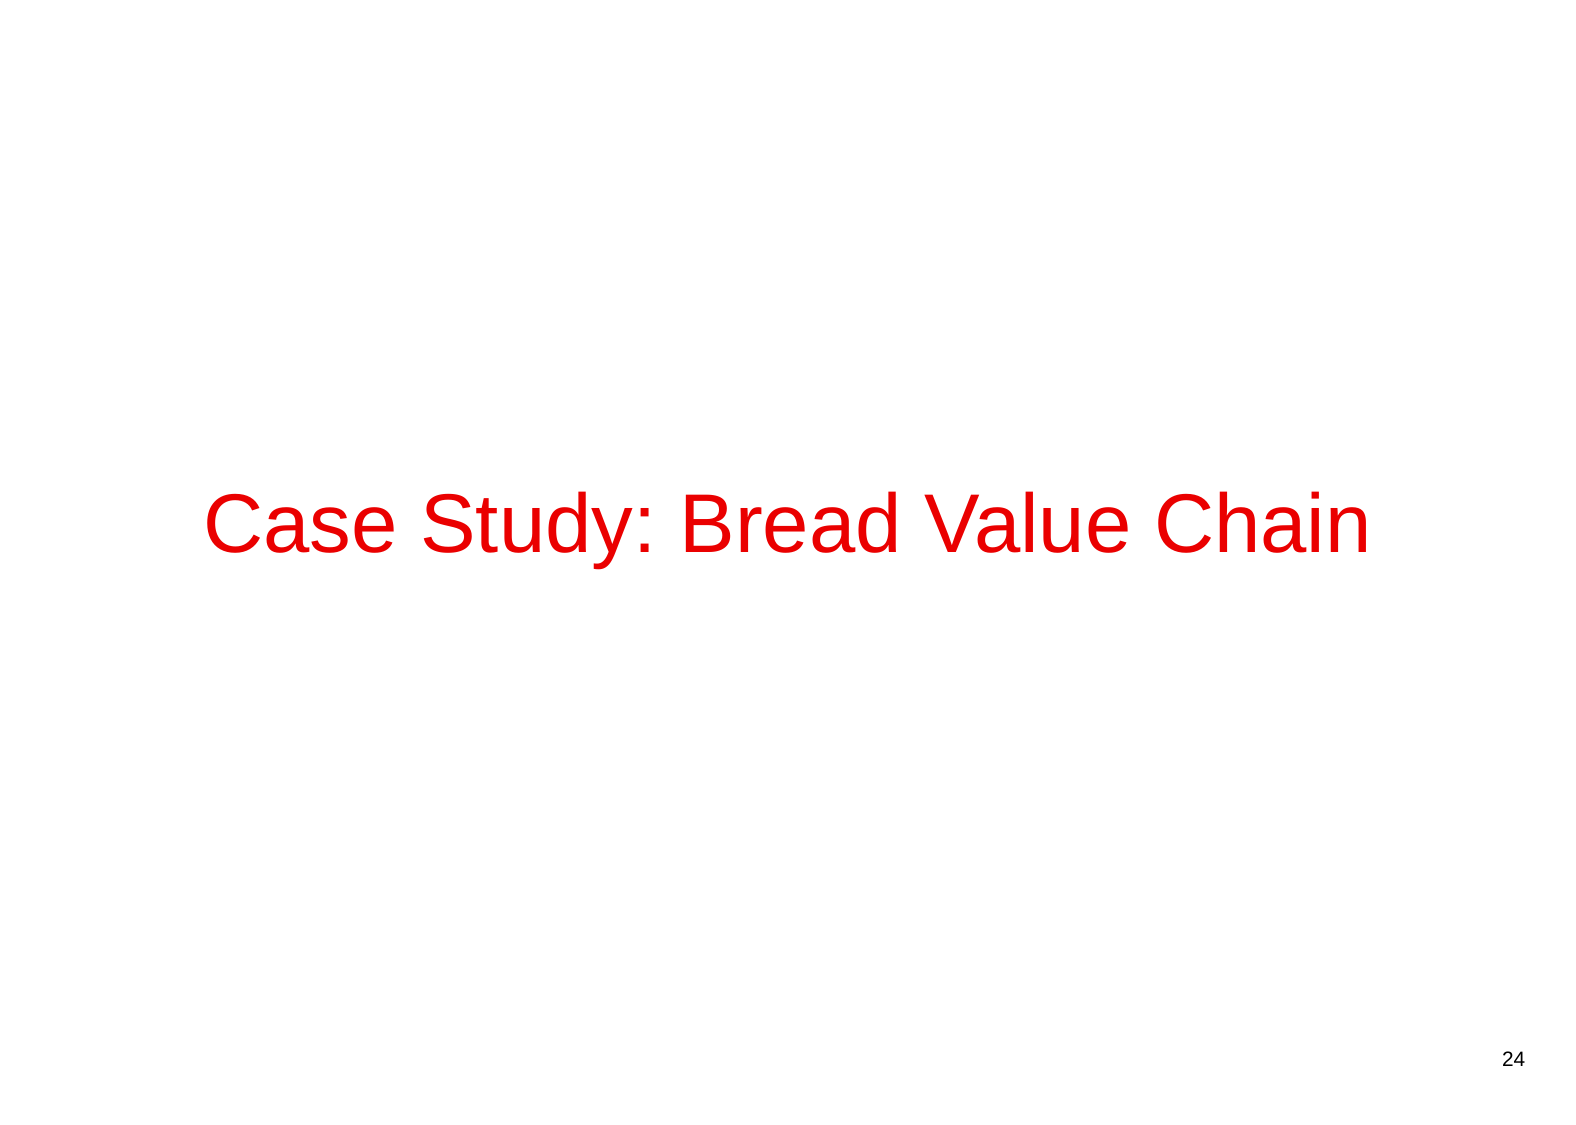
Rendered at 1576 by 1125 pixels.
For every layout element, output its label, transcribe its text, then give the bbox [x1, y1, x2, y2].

slide_number 23 [1172, 1038, 1540, 1099]
text_box Case Study: Bread Value Chain [118, 461, 1458, 704]
